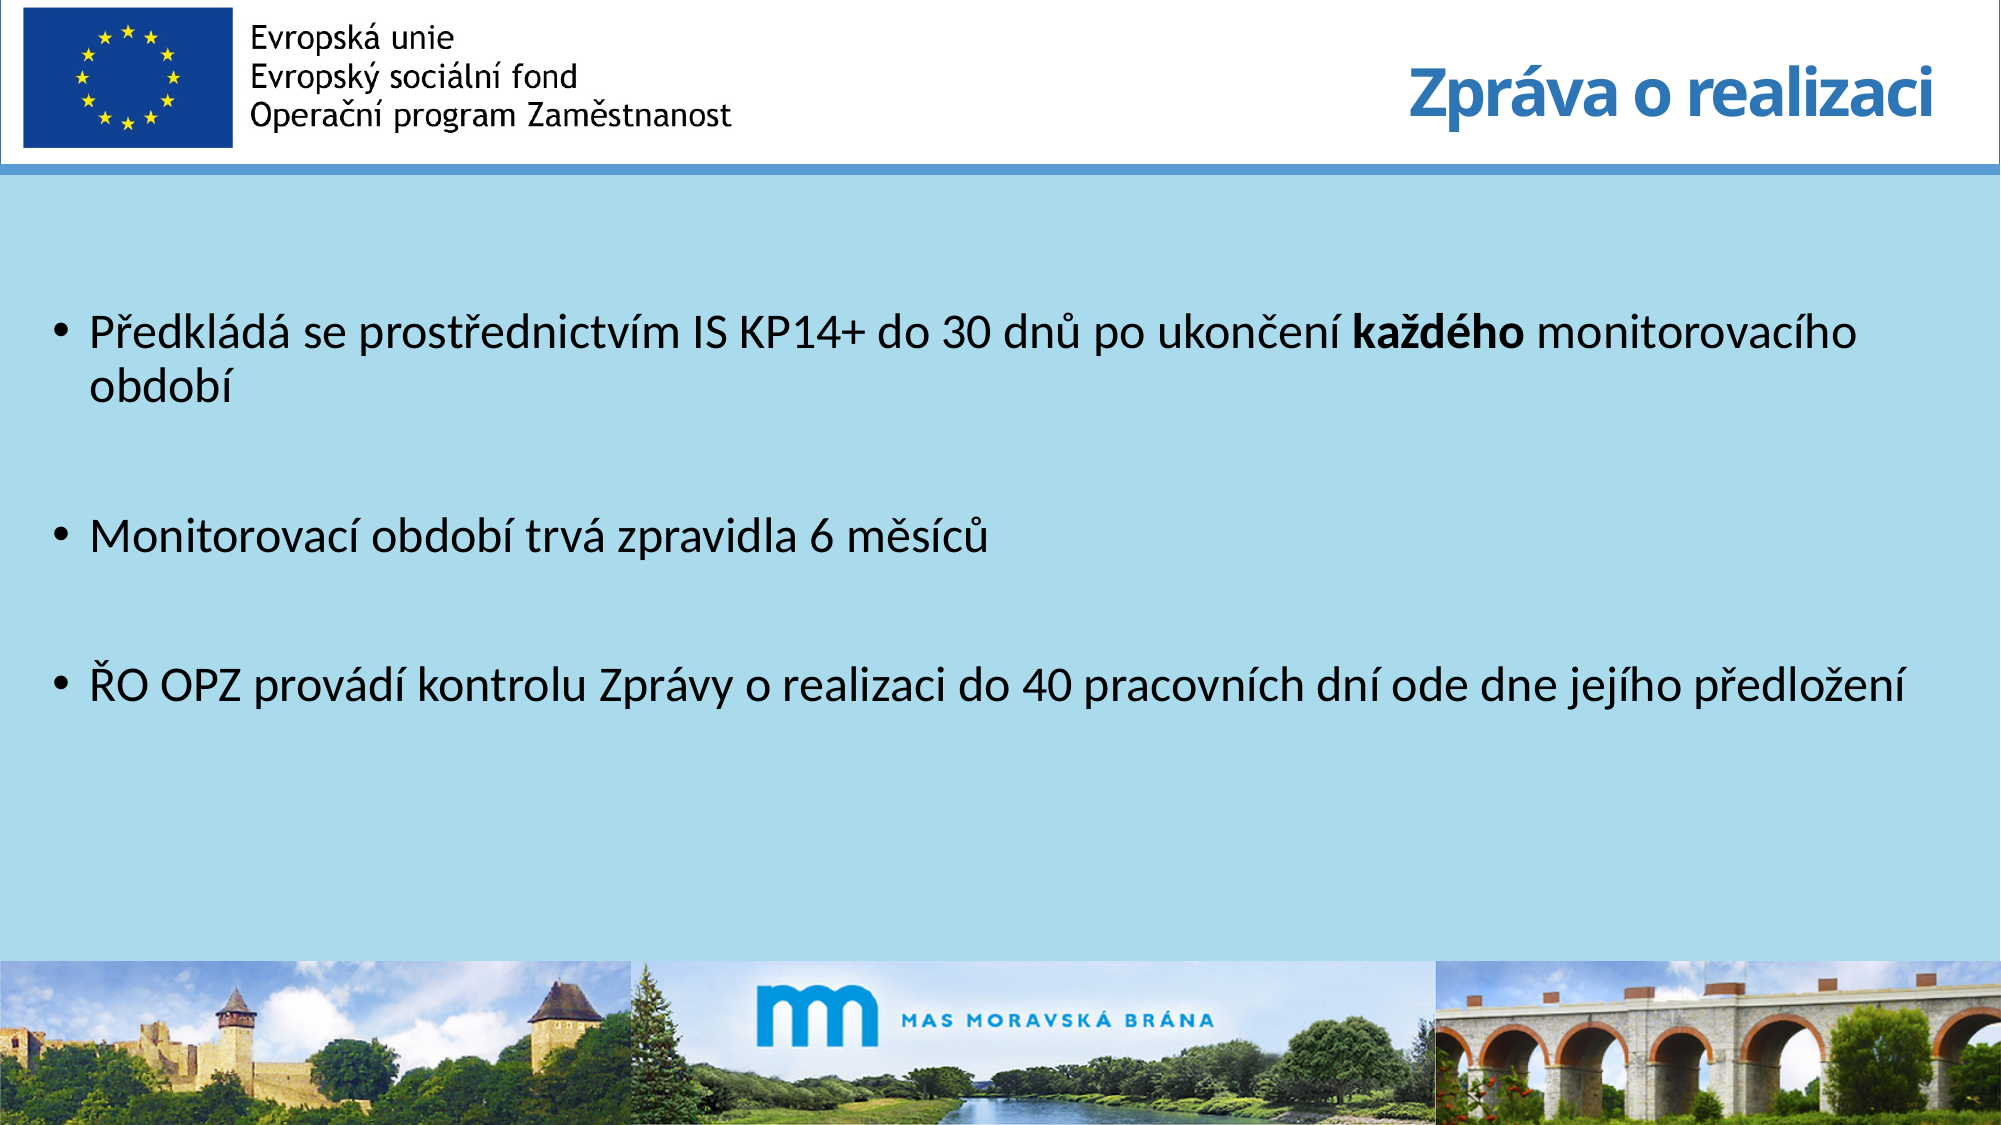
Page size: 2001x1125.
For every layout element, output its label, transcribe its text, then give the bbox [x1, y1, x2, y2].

text_box Zpráva o realizaci [808, 25, 1952, 164]
list Předkládá se prostřednictvím IS KP14+ do 30 dnů po ukončení každého monitorovacího období Monitorovací období trvá zpravidla 6 měsíců ŘO OPZ provádí kontrolu Zprávy o realizaci do 40 pracovních dní ode dne jejího předložení [37, 207, 1952, 956]
text_box [0, 0, 2000, 164]
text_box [0, 961, 2000, 1125]
picture [19, 3, 732, 152]
